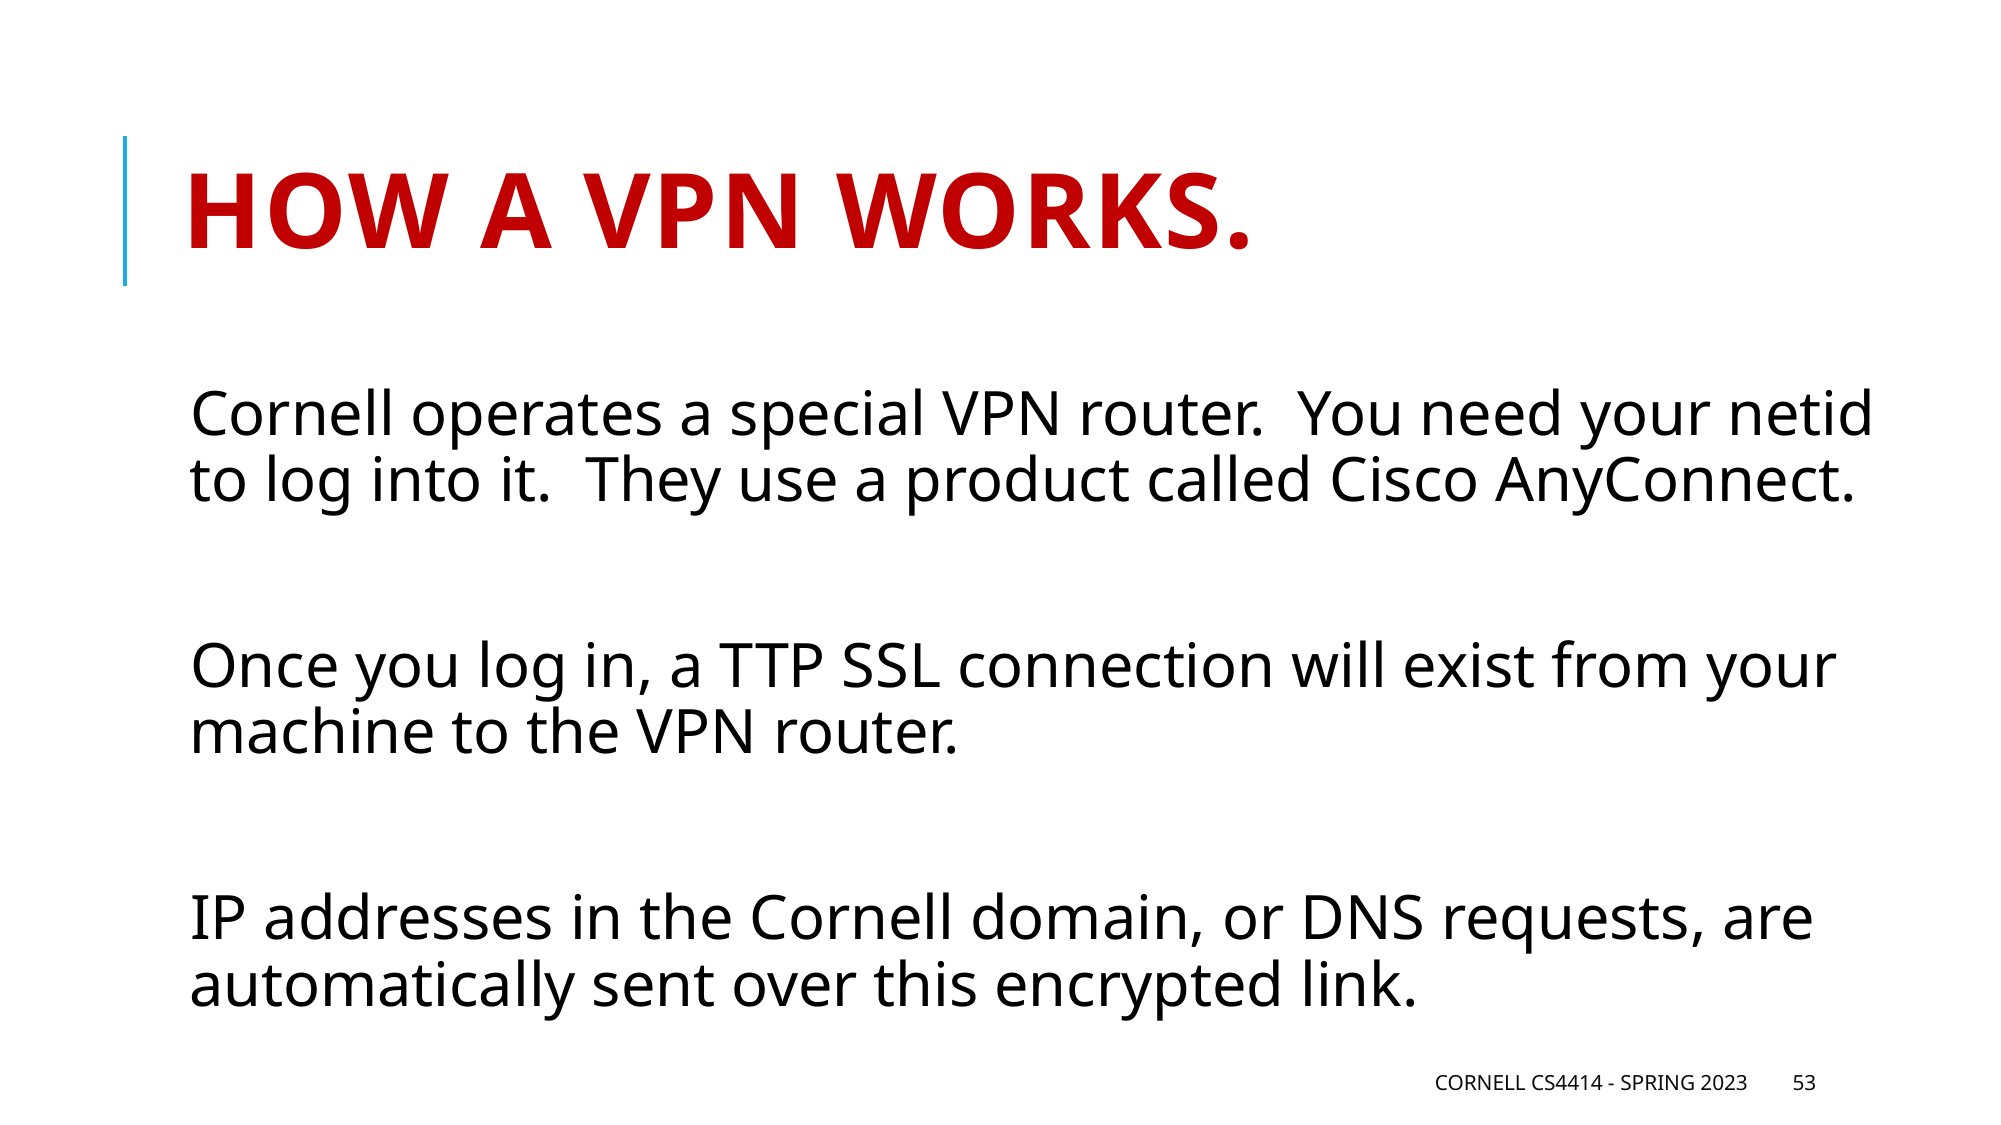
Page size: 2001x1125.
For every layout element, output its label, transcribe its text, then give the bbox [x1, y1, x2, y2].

title How a VPN works. [168, 96, 1914, 342]
list Cornell operates a special VPN router. You need your netid to log into it. They use a product called Cisco AnyConnect. Once you log in, a TTP SSL connection will exist from your machine to the VPN router. IP addresses in the Cornell domain, or DNS requests, are automatically sent over this encrypted link. [168, 375, 1914, 1035]
slide_number 53 [1777, 1061, 1938, 1107]
footer Cornell CS4414 - Spring 2023 [794, 1061, 1763, 1107]
